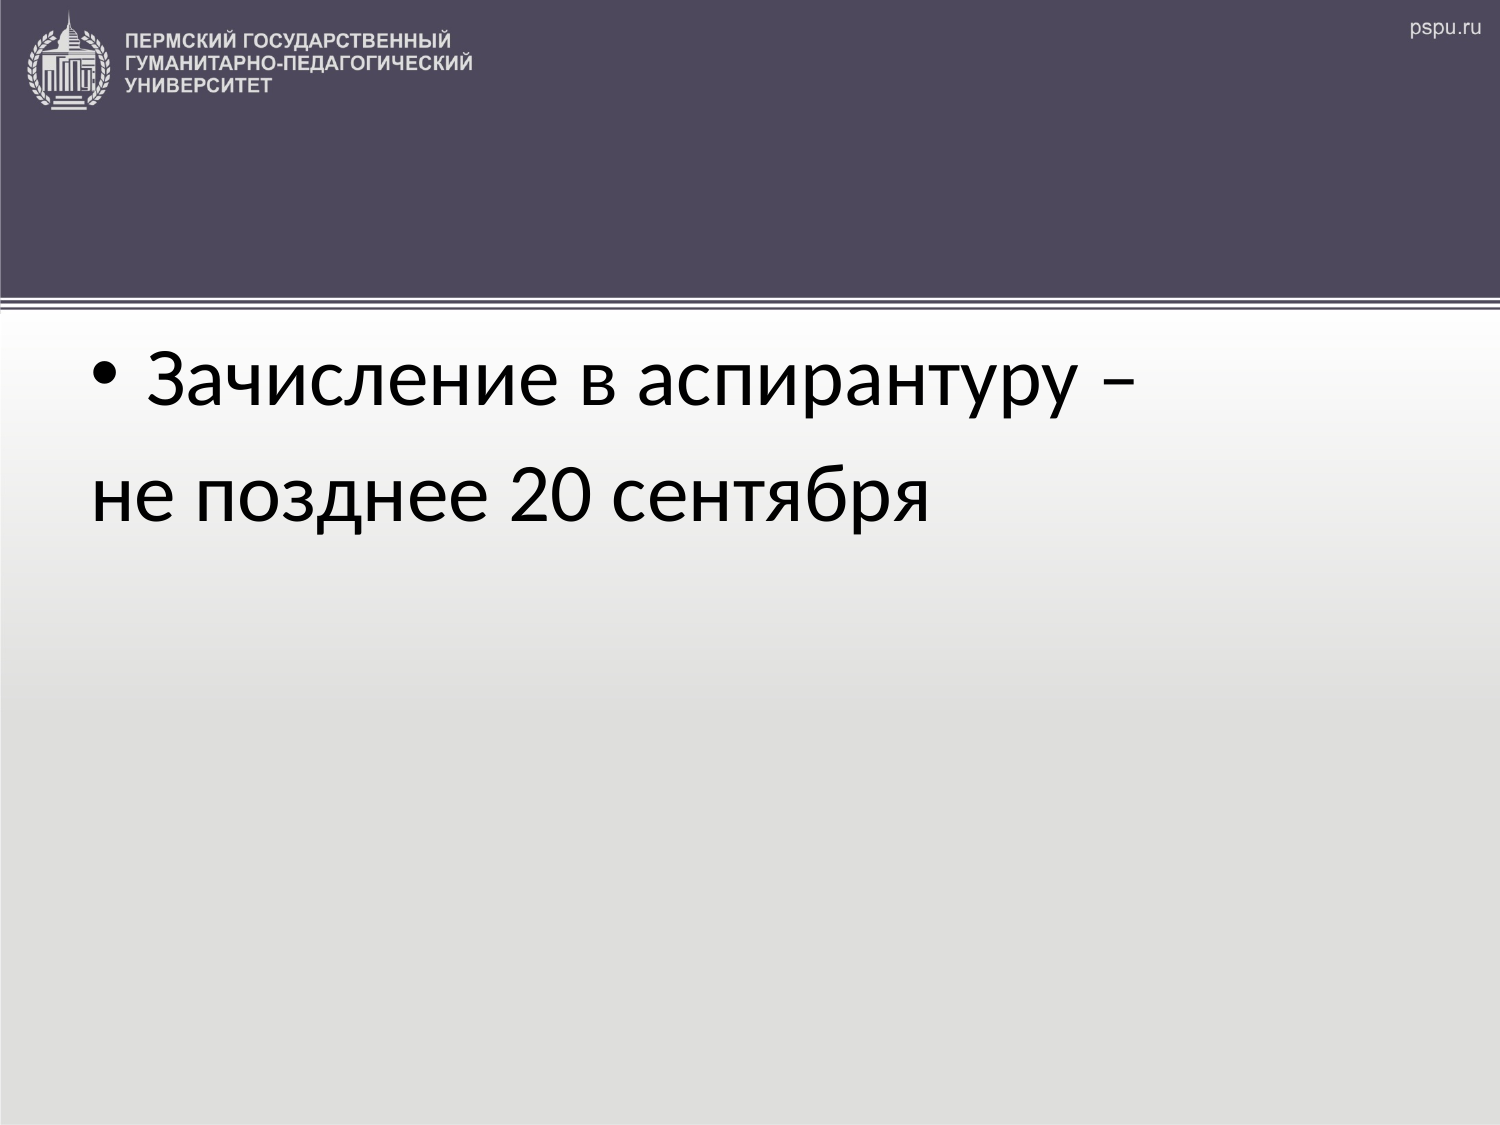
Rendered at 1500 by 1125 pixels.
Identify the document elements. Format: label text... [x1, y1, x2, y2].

picture [0, 0, 1500, 1125]
list Зачисление в аспирантуру – не позднее 20 сентября [74, 314, 1426, 1006]
